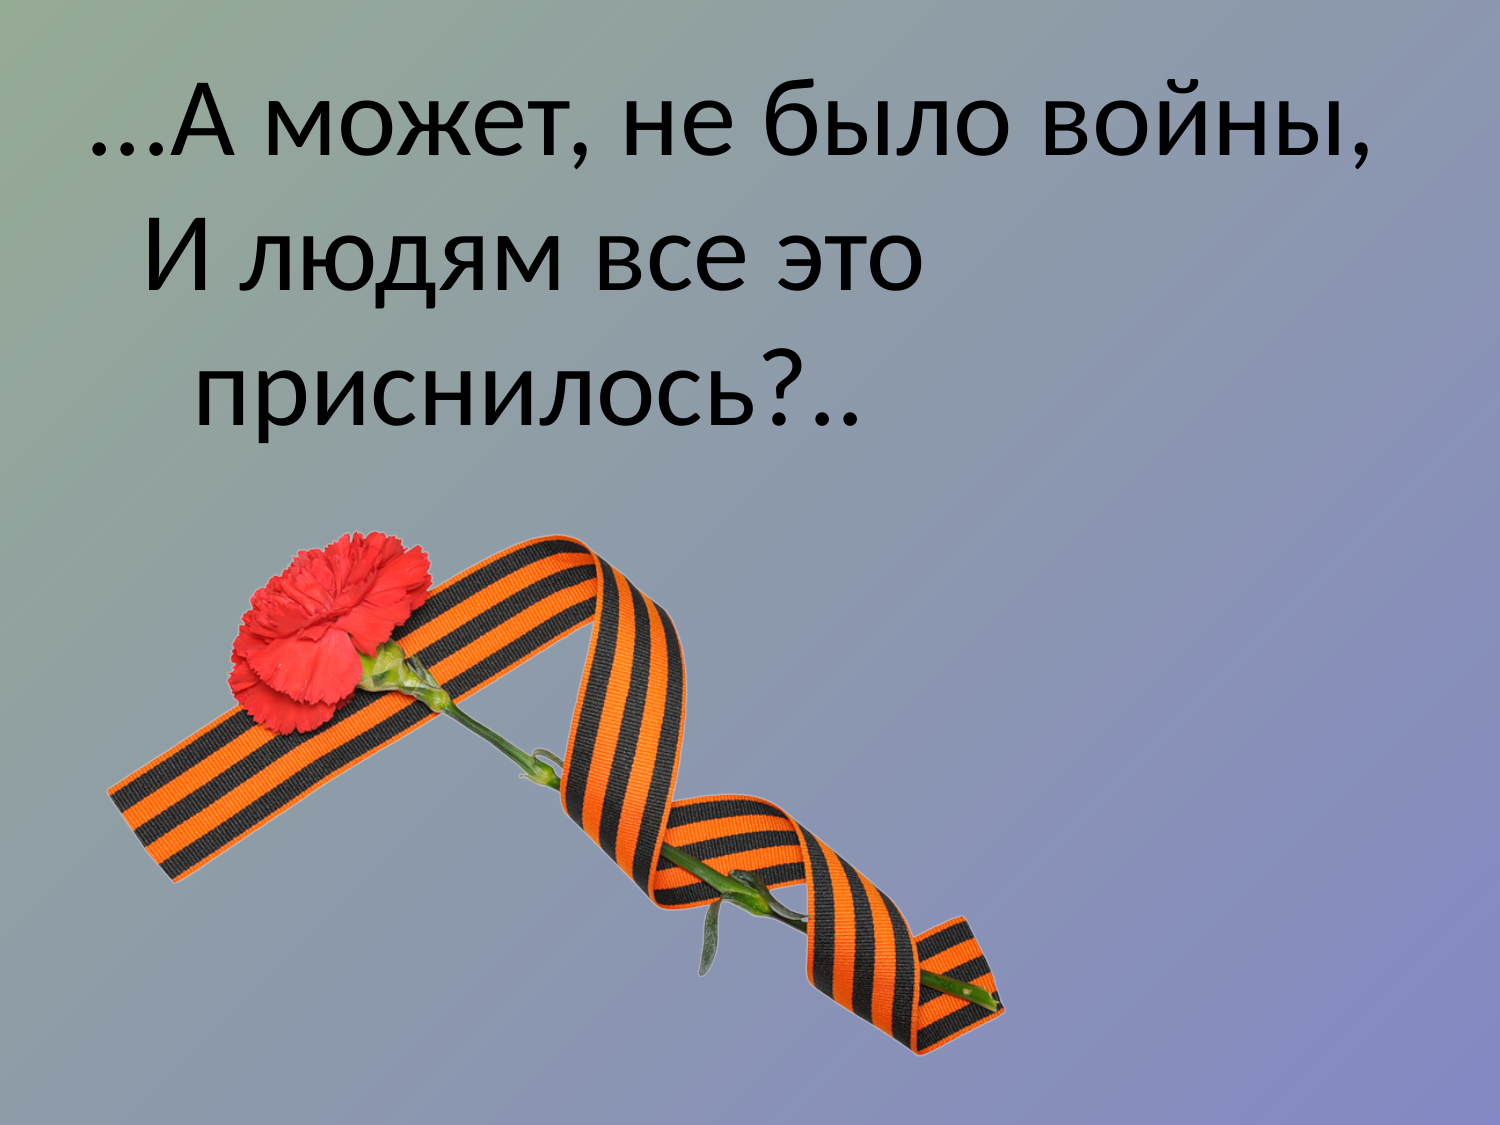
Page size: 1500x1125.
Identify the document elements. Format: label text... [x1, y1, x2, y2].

list ...А может, не было войны, И людям все это приснилось?.. [70, 35, 1421, 778]
picture [93, 430, 1020, 1125]
